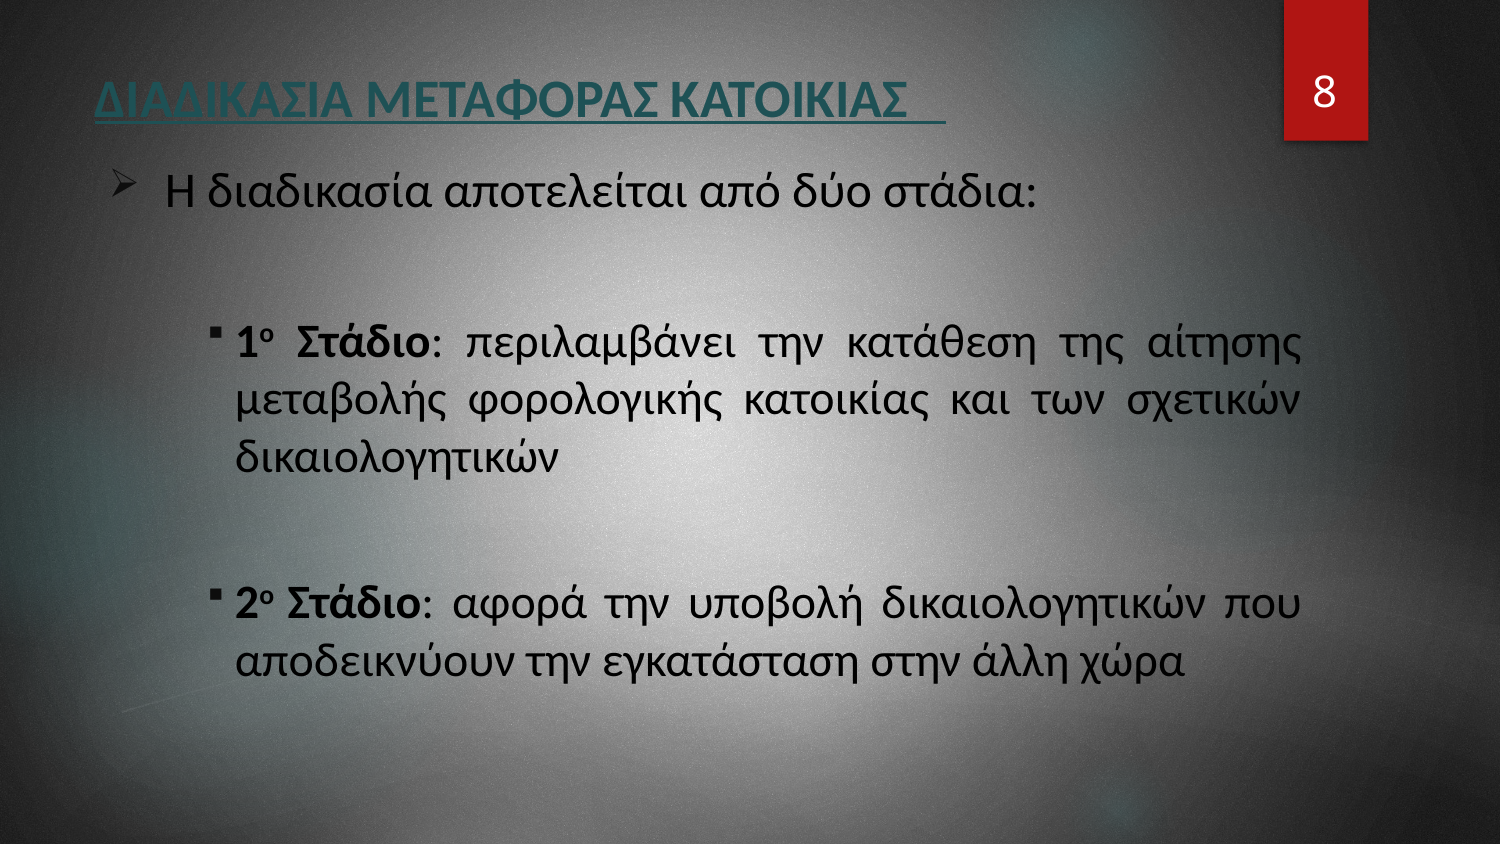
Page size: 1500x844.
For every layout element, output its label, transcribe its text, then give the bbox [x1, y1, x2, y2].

picture [0, 0, 1500, 844]
title ΔΙΑΔΙΚΑΣΙΑ ΜΕΤΑΦΟΡΑΣ ΚΑΤΟΙΚΙΑΣ [79, 55, 1237, 150]
list Η διαδικασία αποτελείται από δύο στάδια: 1ο Στάδιο: περιλαμβάνει την κατάθεση της αίτησης μεταβολής φορολογικής κατοικίας και των σχετικών δικαιολογητικών 2ο Στάδιο: αφορά την υποβολή δικαιολογητικών που αποδεικνύουν την εγκατάσταση στην άλλη χώρα [79, 150, 1318, 769]
slide_number 8 [1273, 36, 1377, 131]
